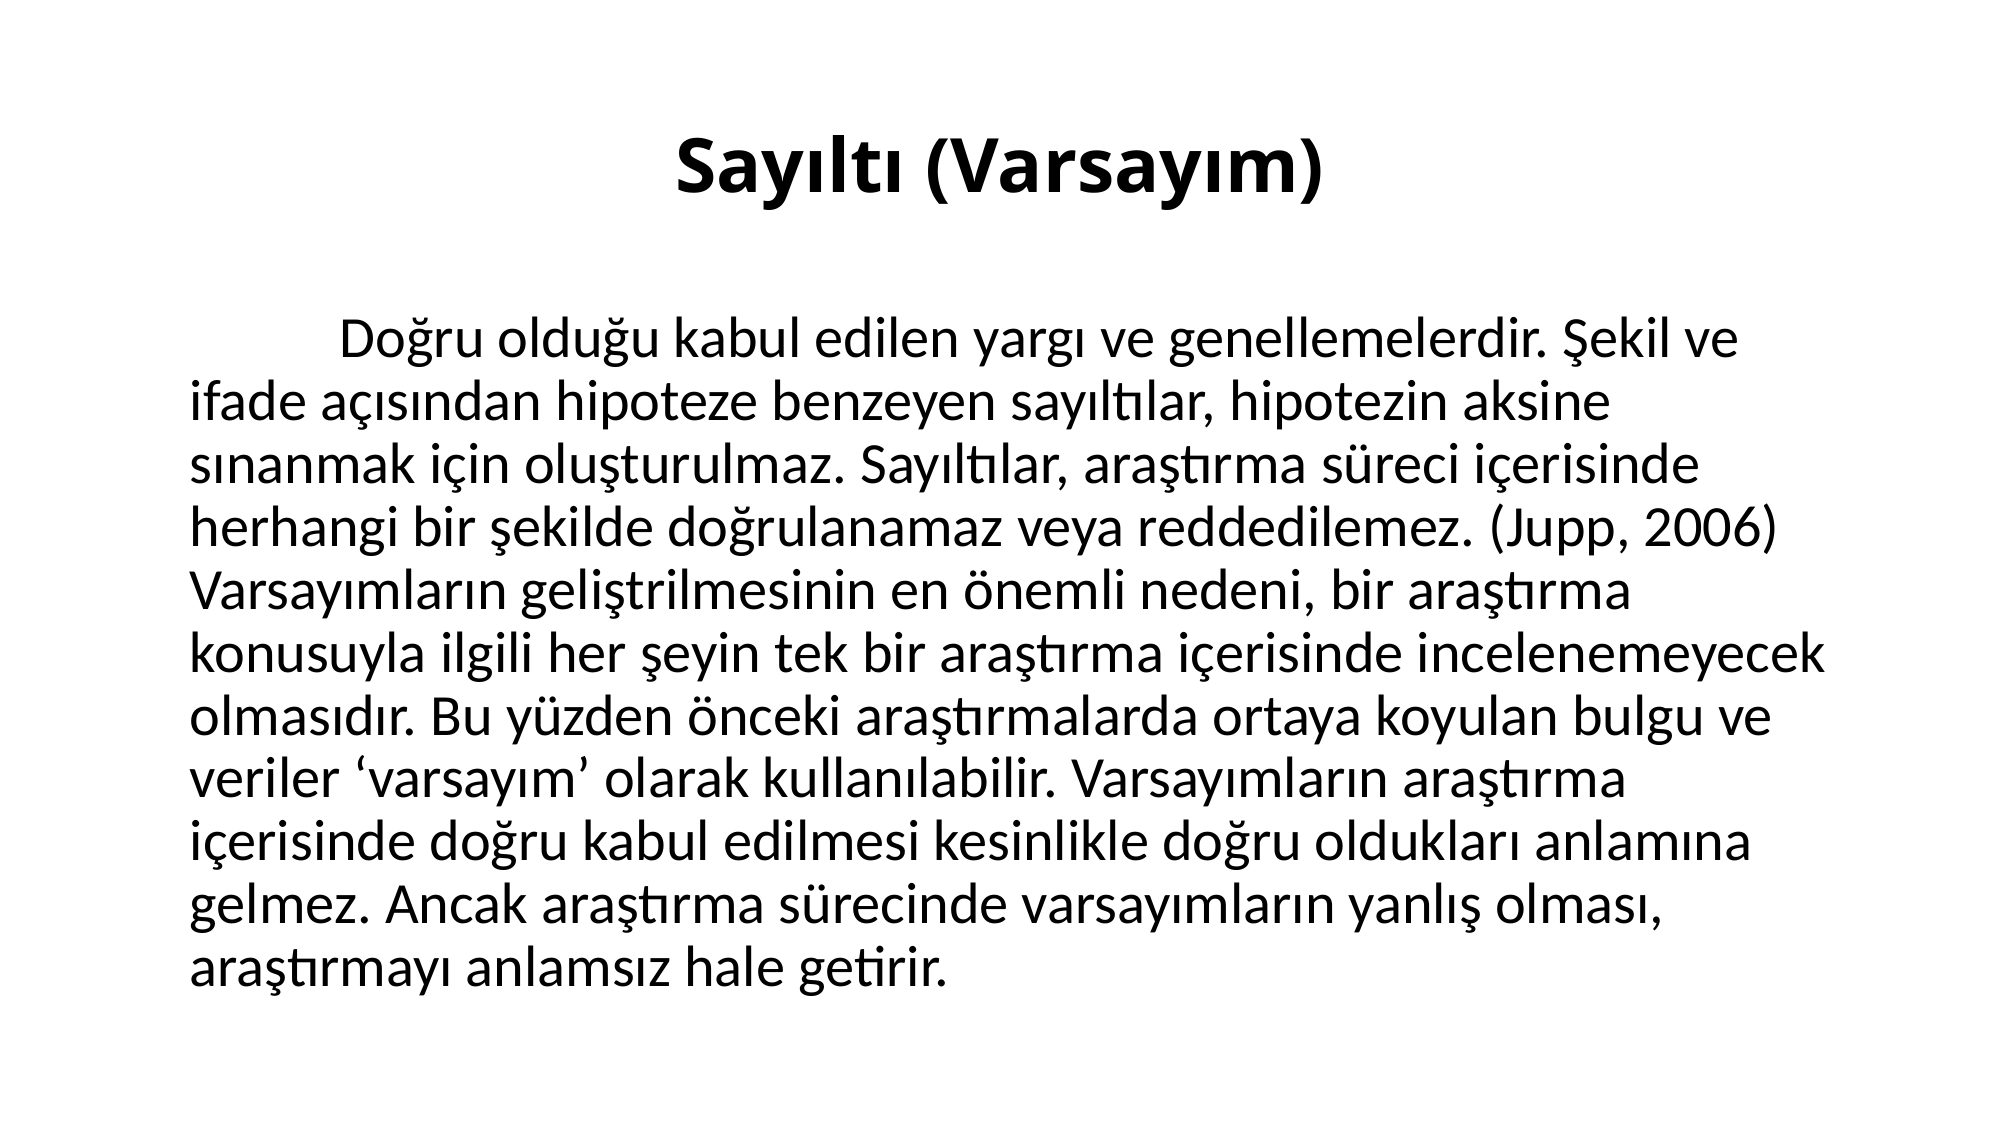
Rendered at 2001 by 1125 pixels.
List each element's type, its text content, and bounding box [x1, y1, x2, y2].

list Doğru olduğu kabul edilen yargı ve genellemelerdir. Şekil ve ifade açısından hipoteze benzeyen sayıltılar, hipotezin aksine sınanmak için oluşturulmaz. Sayıltılar, araştırma süreci içerisinde herhangi bir şekilde doğrulanamaz veya reddedilemez. (Jupp, 2006) Varsayımların geliştrilmesinin en önemli nedeni, bir araştırma konusuyla ilgili her şeyin tek bir araştırma içerisinde incelenemeyecek olmasıdır. Bu yüzden önceki araştırmalarda ortaya koyulan bulgu ve veriler ‘varsayım’ olarak kullanılabilir. Varsayımların araştırma içerisinde doğru kabul edilmesi kesinlikle doğru oldukları anlamına gelmez. Ancak araştırma sürecinde varsayımların yanlış olması, araştırmayı anlamsız hale getirir. [137, 299, 1863, 1014]
title Sayıltı (Varsayım) [137, 59, 1863, 278]
